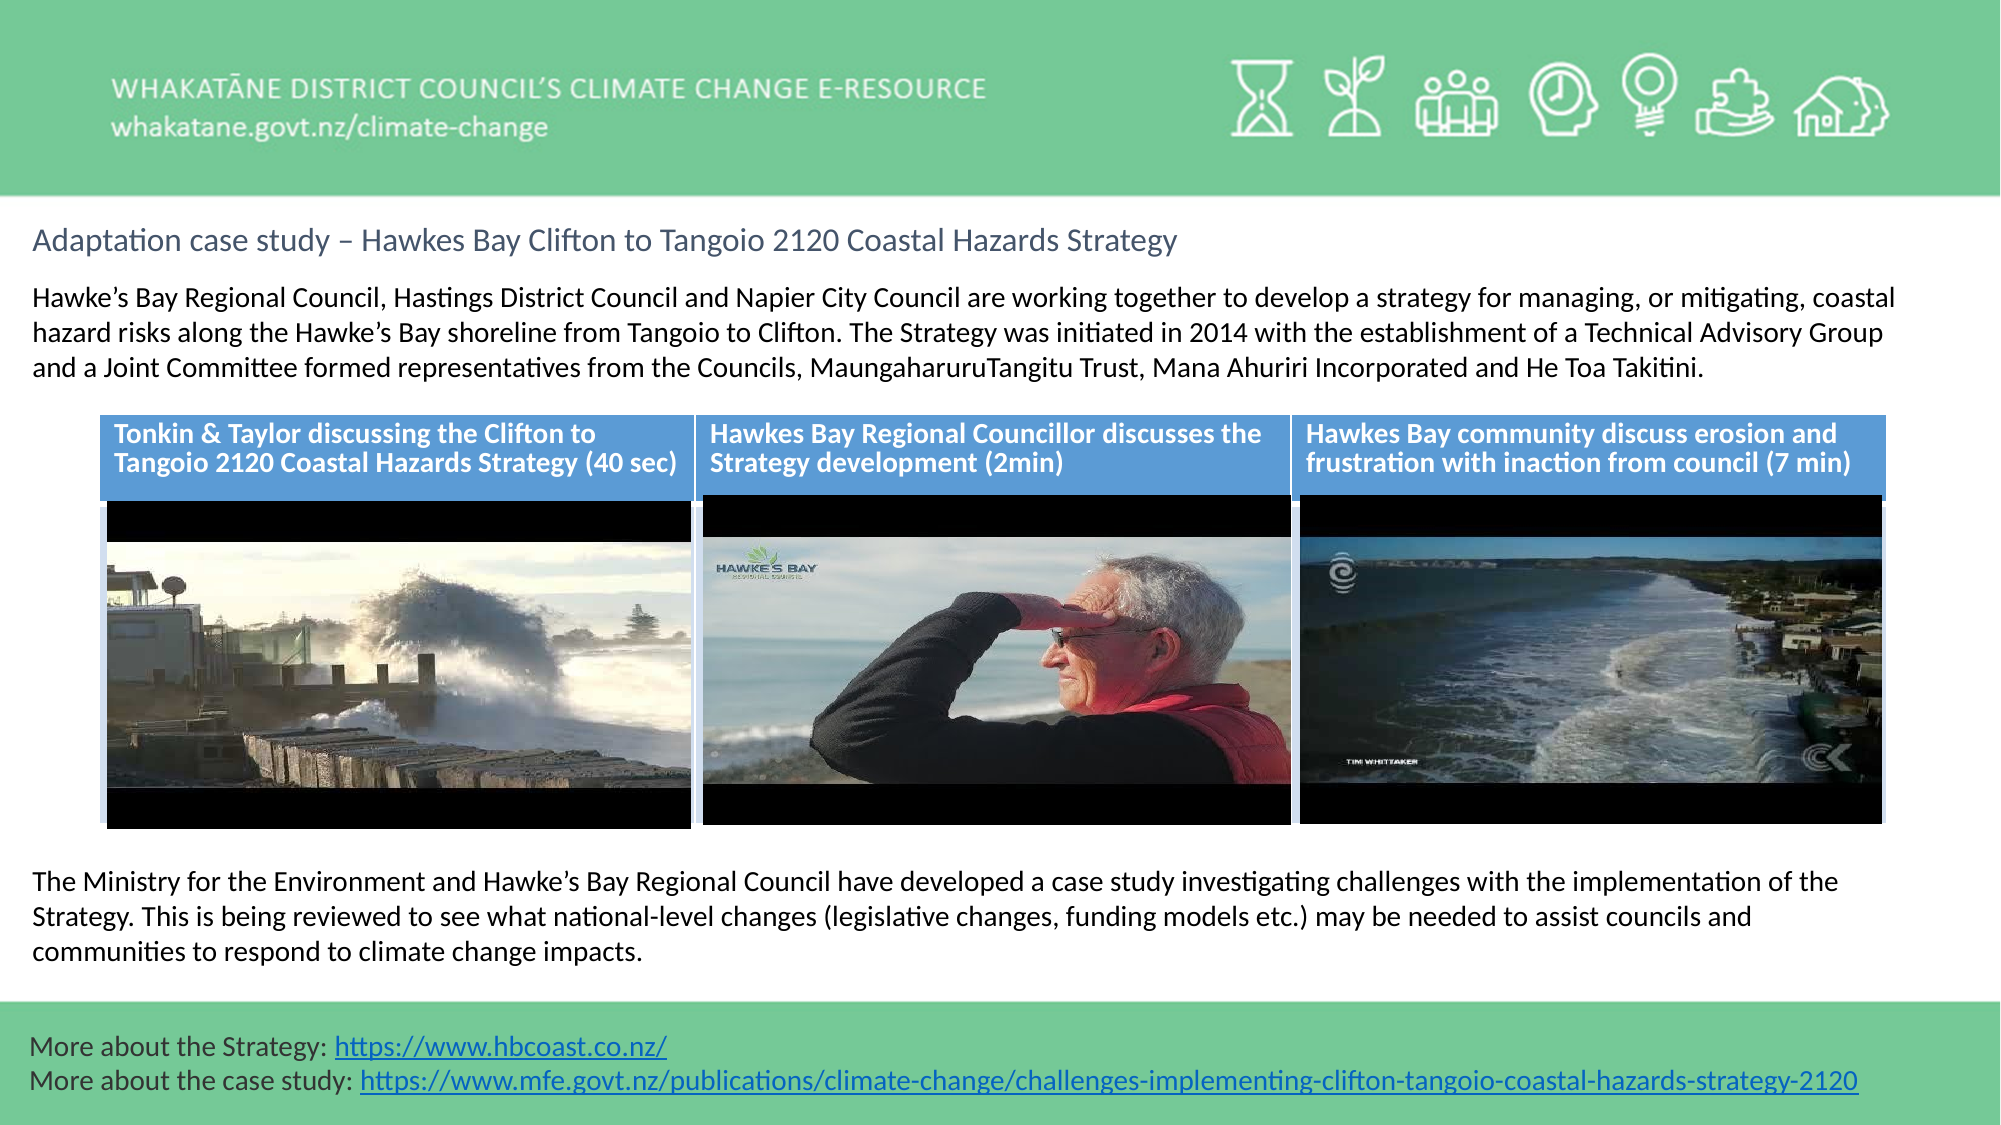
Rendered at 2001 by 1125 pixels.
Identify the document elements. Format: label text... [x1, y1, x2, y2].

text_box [106, 500, 692, 830]
text_box More about the Strategy: https://www.hbcoast.co.nz/ More about the case study: https://www.mfe.govt.nz/publications/climate-change/challenges-implementing-clifton-tangoio-coastal-hazards-strategy-2120 [14, 1019, 1980, 1105]
table_cell [100, 507, 106, 823]
table_header Tonkin & Taylor discussing the Clifton to Tangoio 2120 Coastal Hazards Strategy (40 sec) [100, 415, 694, 501]
title Adaptation case study – Hawkes Bay Clifton to Tangoio 2120 Coastal Hazards Strategy [17, 200, 1743, 270]
table_cell [1292, 507, 1299, 823]
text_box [1299, 494, 1883, 825]
table_header Hawkes Bay Regional Councillor discusses the Strategy development (2min) [696, 415, 1290, 501]
picture [0, 0, 2001, 1125]
table_cell [696, 507, 702, 823]
text_box Hawke’s Bay Regional Council, Hastings District Council and Napier City Council are working together to develop a strategy for managing, or mitigating, coastal hazard risks along the Hawke’s Bay shoreline from Tangoio to Clifton. The Strategy was initiated in 2014 with the establishment of a Technical Advisory Group and a Joint Committee formed representatives from the Councils, MaungaharuruTangitu Trust, Mana Ahuriri Incorporated and He Toa Takitini. The Ministry for the Environment and Hawke’s Bay Regional Council have developed a case study investigating challenges with the implementation of the Strategy. This is being reviewed to see what national-level changes (legislative changes, funding models etc.) may be needed to assist councils and communities to respond to climate change impacts. [17, 270, 1927, 975]
table_header Hawkes Bay community discuss erosion and frustration with inaction from council (7 min) [1292, 415, 1886, 501]
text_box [702, 494, 1292, 826]
